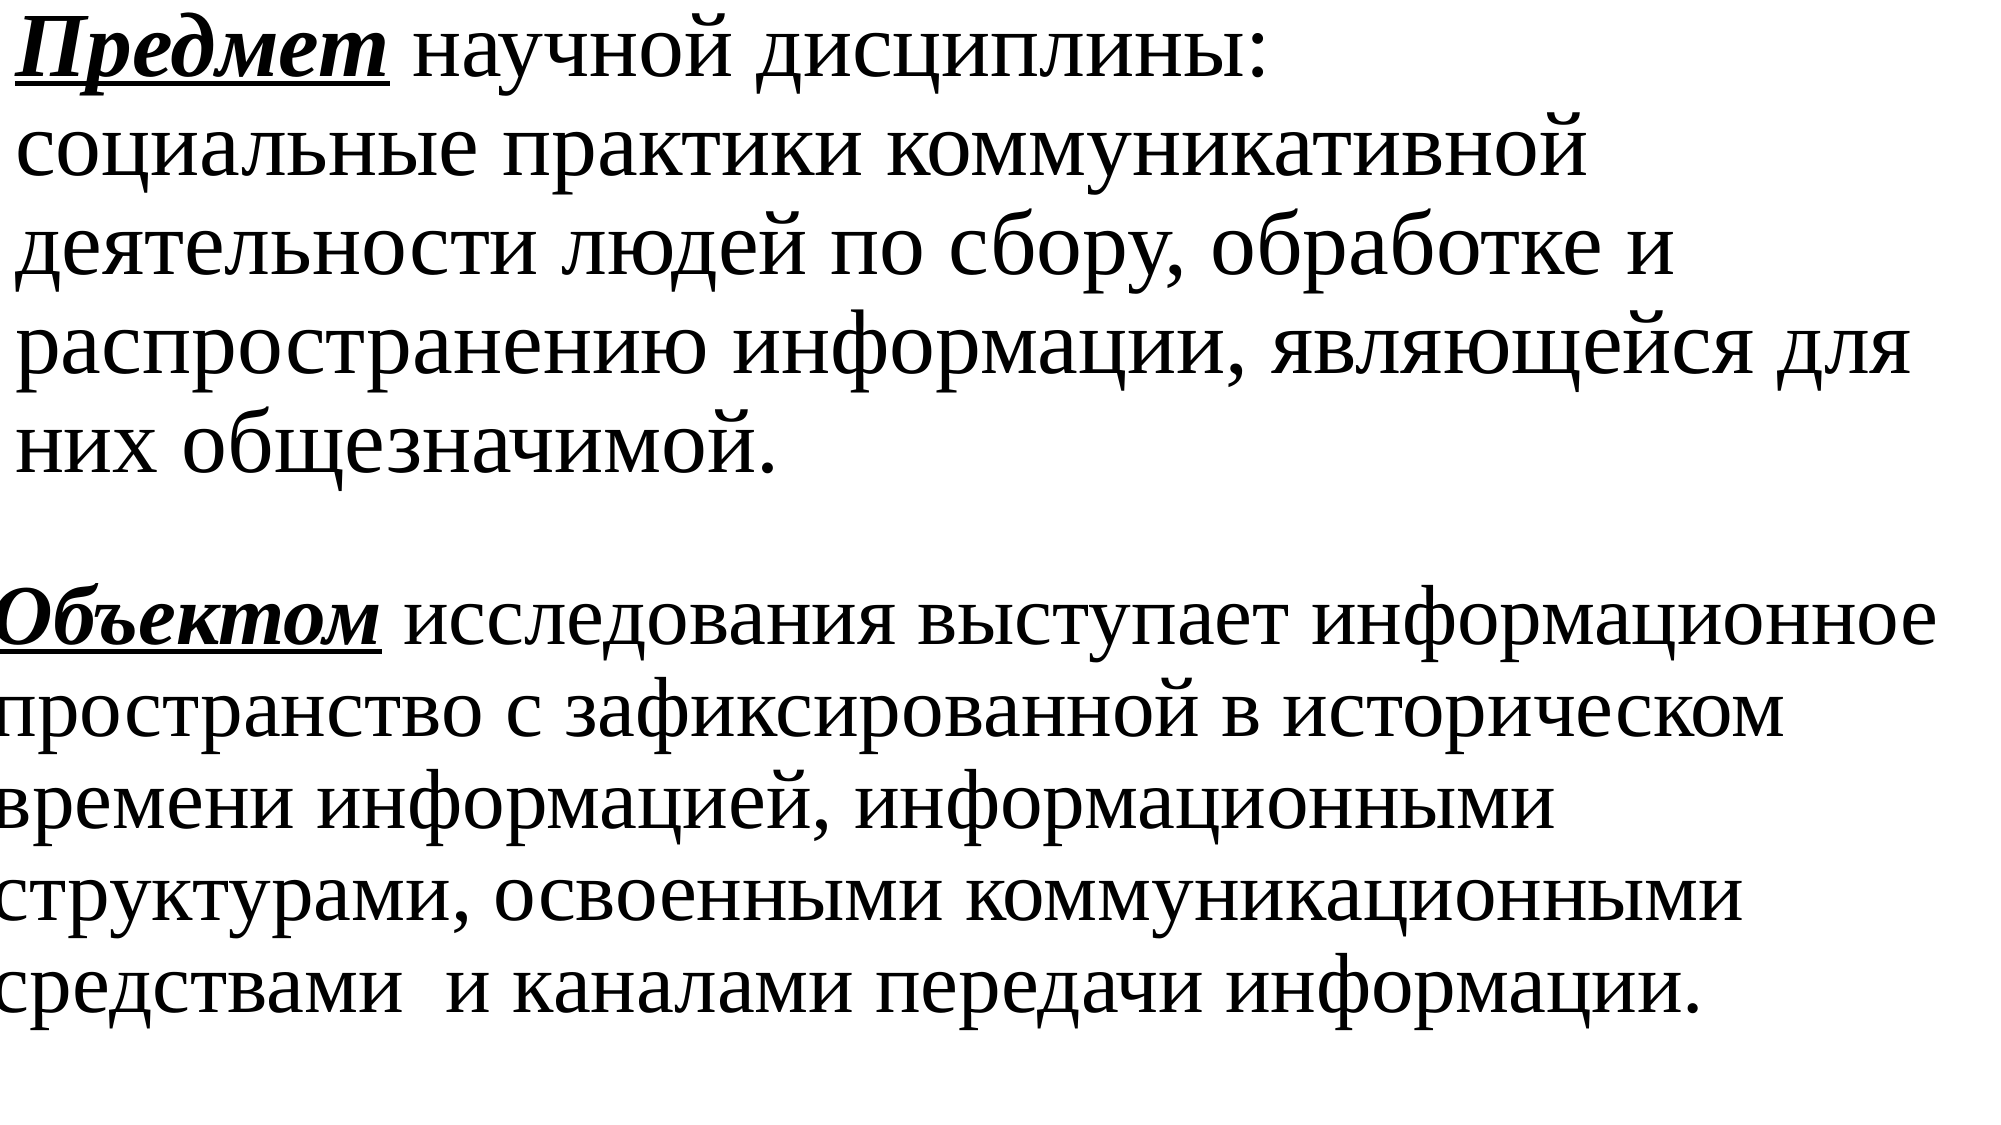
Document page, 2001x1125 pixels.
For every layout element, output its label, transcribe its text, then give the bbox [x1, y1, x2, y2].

title Предмет научной дисциплины: социальные практики коммуникативной деятельности людей по сбору, обработке и распространению информации, являющейся для них общезначимой. [0, 0, 2000, 490]
list Объектом исследования выступает информационное пространство с зафиксированной в историческом времени информацией, информационными структурами, освоенными коммуникационными средствами и каналами передачи информации. [0, 563, 1977, 1125]
